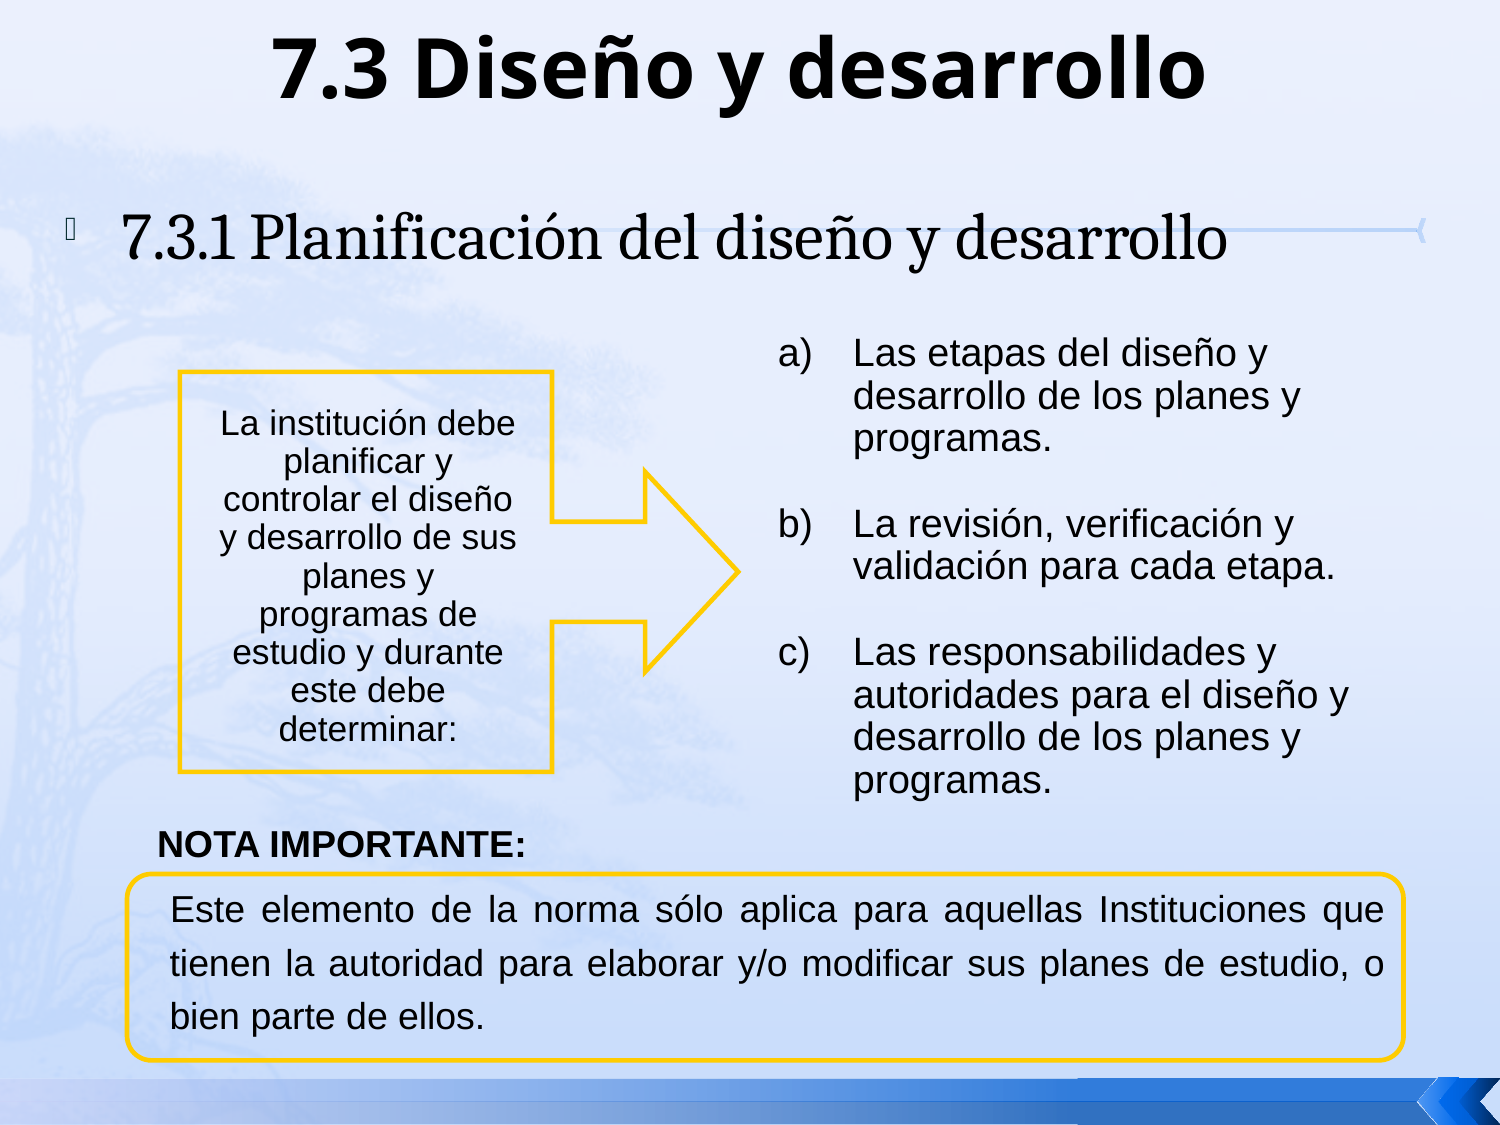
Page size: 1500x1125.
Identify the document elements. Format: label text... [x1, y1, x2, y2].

text_box NOTA IMPORTANTE: [142, 812, 1321, 873]
list 7.3.1 Planificación del diseño y desarrollo [49, 184, 1448, 1095]
text_box [179, 371, 739, 772]
title 7.3 Diseño y desarrollo [64, 0, 1415, 136]
text_box Este elemento de la norma sólo aplica para aquellas Instituciones que tienen la autoridad para elaborar y/o modificar sus planes de estudio, o bien parte de ellos. [123, 868, 1400, 1045]
text_box La institución debe planificar y controlar el diseño y desarrollo de sus planes y programas de estudio y durante este debe determinar: [198, 397, 539, 757]
text_box [128, 885, 1404, 1061]
text_box Las etapas del diseño y desarrollo de los planes y programas. La revisión, verificación y validación para cada etapa. Las responsabilidades y autoridades para el diseño y desarrollo de los planes y programas. [763, 324, 1447, 810]
